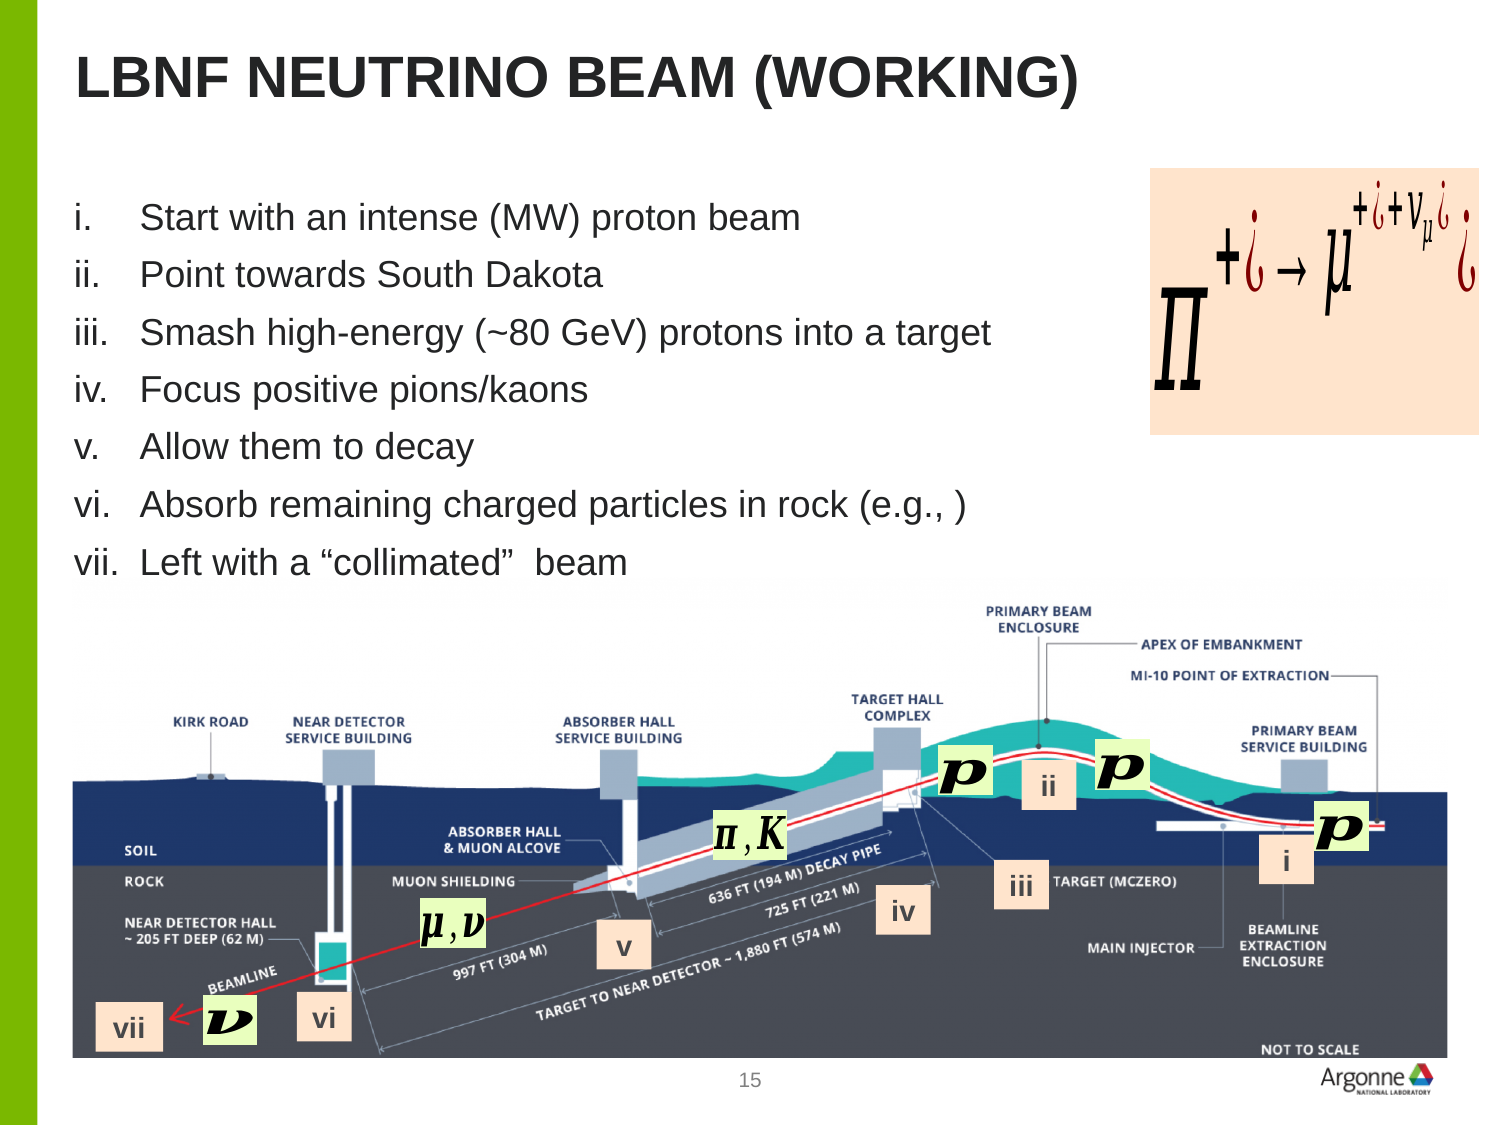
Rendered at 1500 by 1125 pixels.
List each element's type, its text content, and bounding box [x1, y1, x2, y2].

picture [72, 577, 1448, 1102]
title LBNF Neutrino Beam (Working) [75, 45, 1449, 182]
slide_number 15 [712, 1070, 788, 1092]
